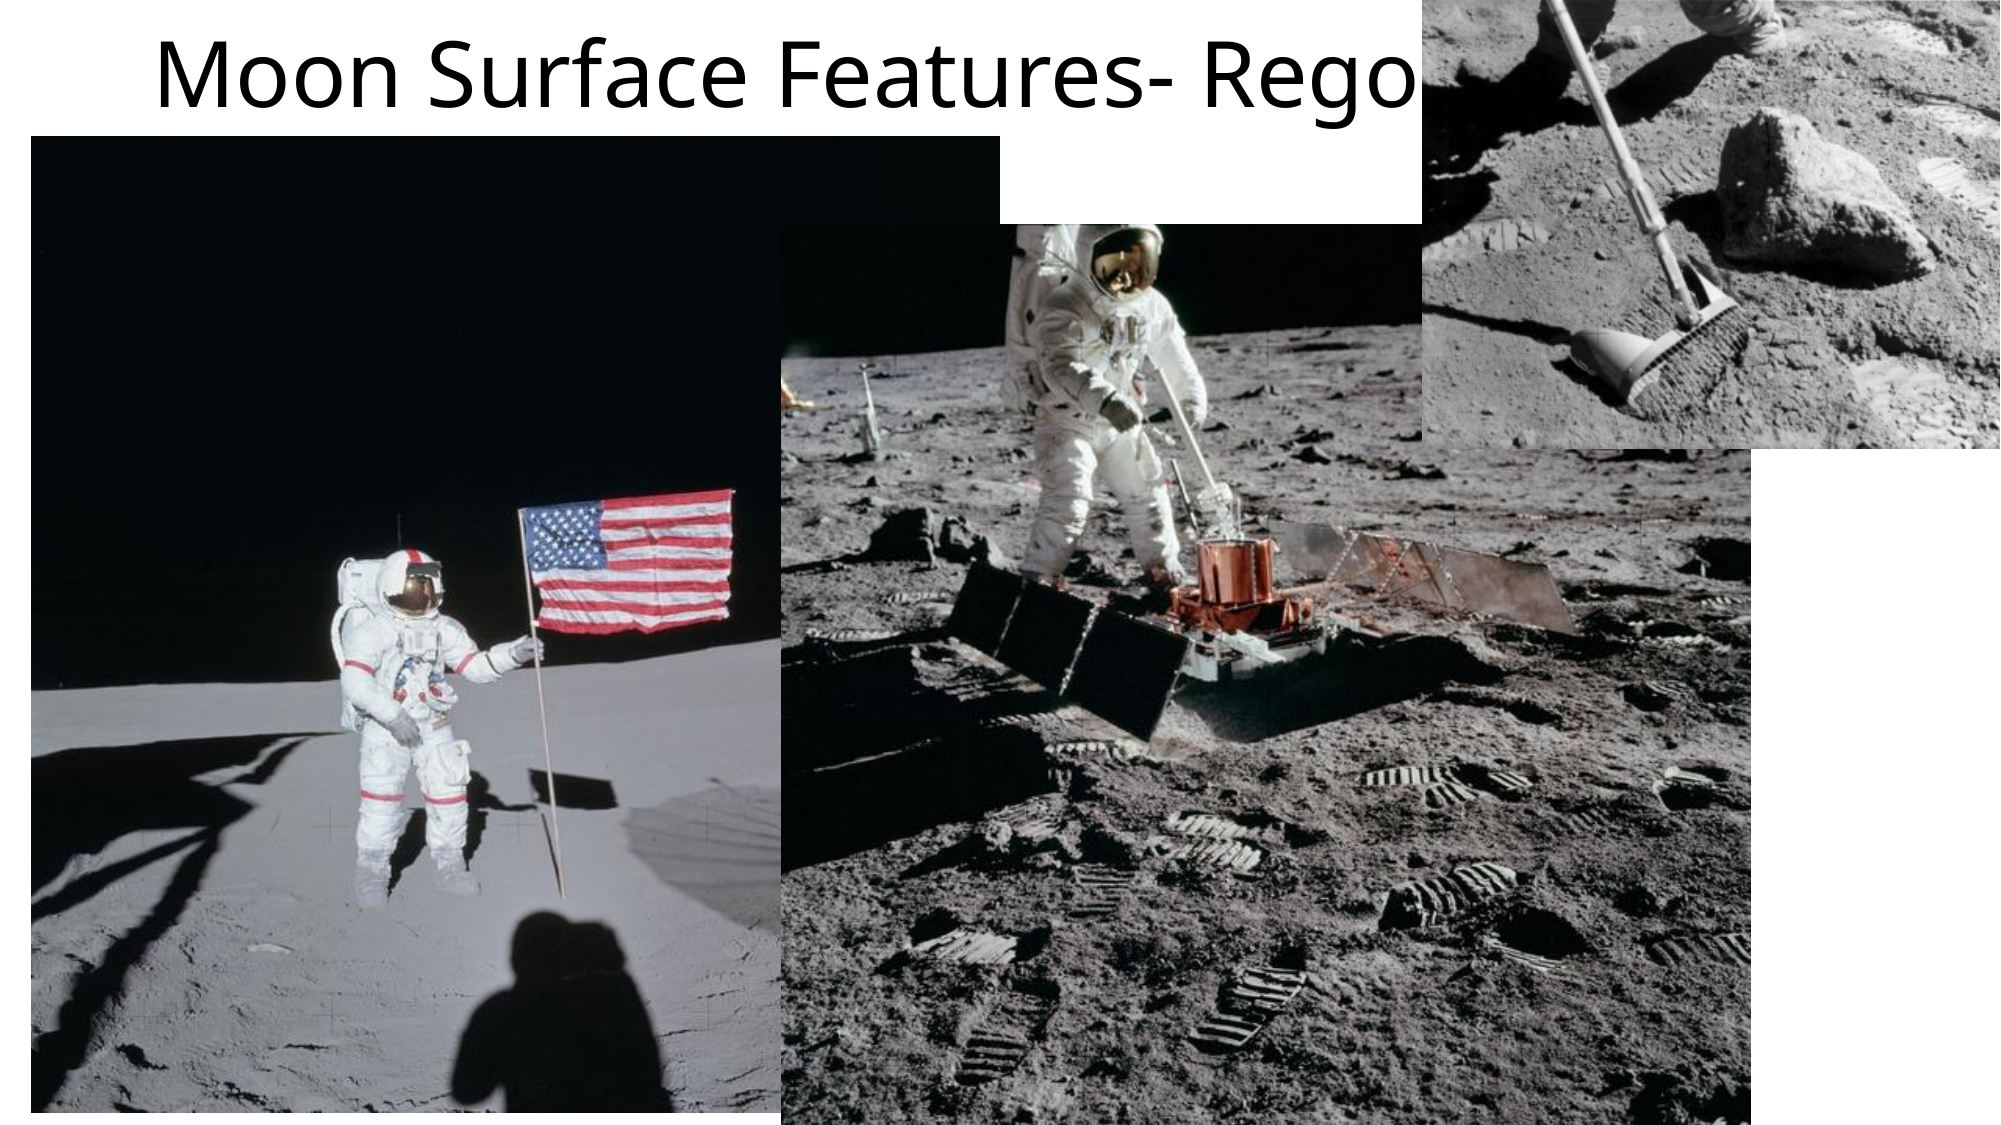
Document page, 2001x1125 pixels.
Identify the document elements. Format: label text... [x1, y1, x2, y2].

title Moon Surface Features- Regolith [137, 19, 1422, 137]
picture [31, 0, 2000, 1125]
